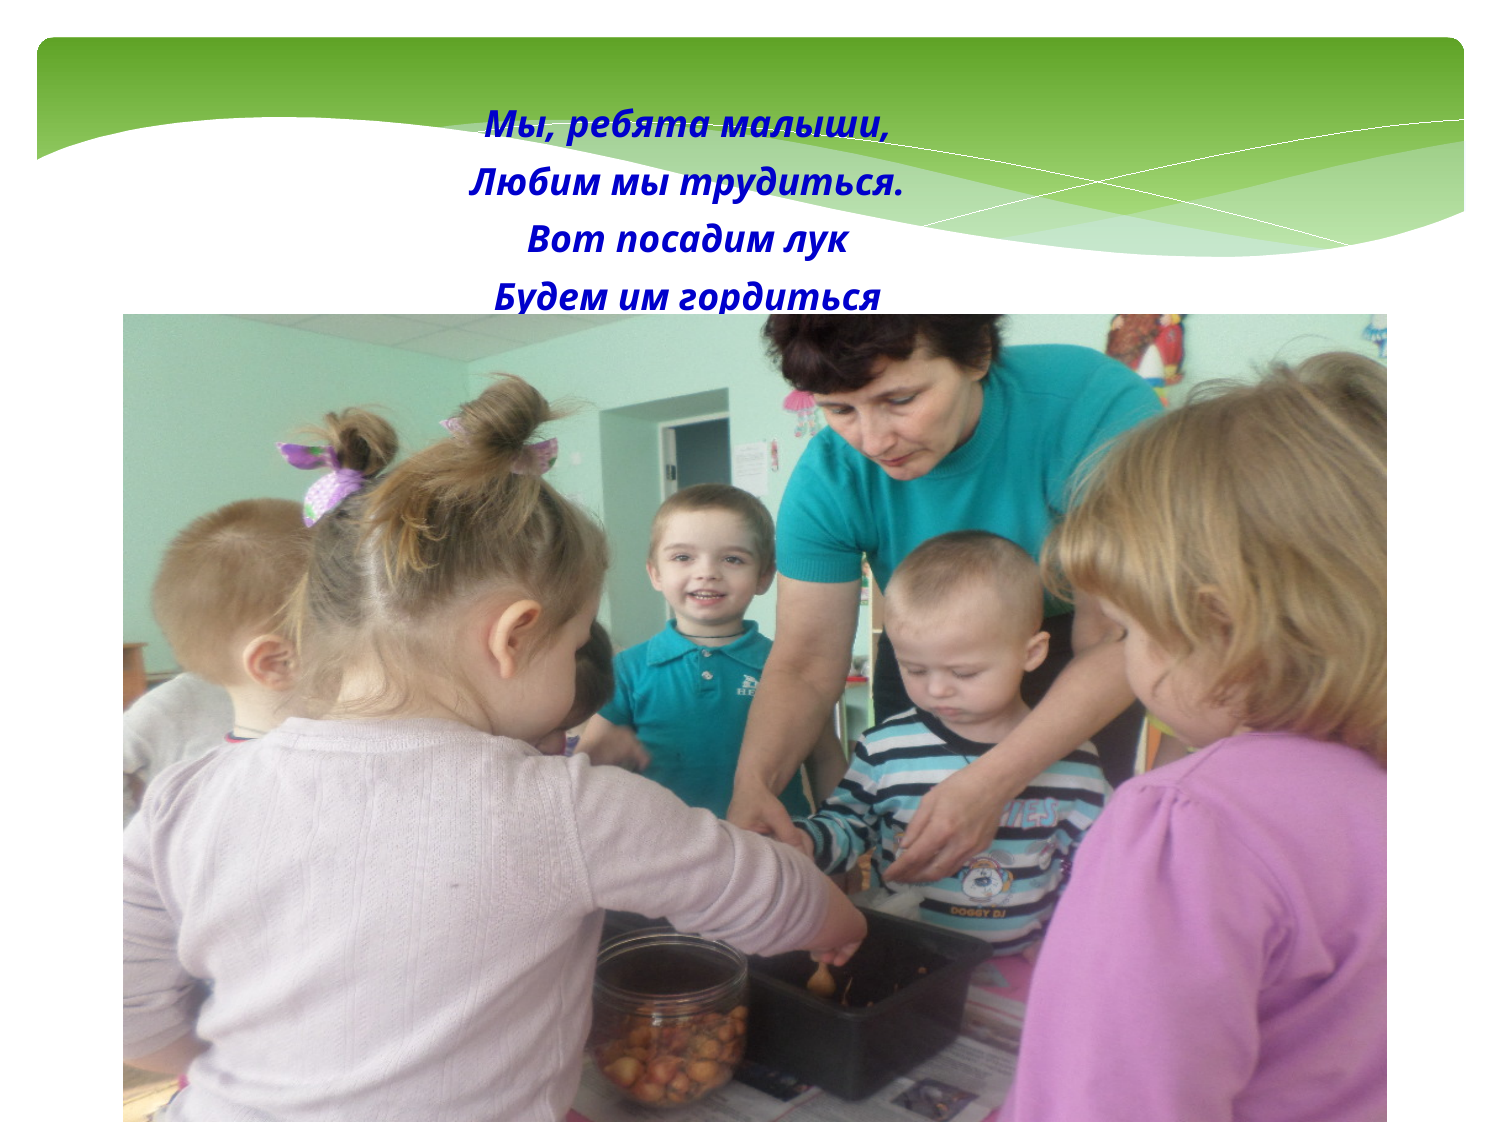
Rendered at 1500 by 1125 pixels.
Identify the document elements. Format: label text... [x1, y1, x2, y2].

list Мы, ребята малыши, Любим мы трудиться. Вот посадим лук Будем им гордиться [75, 35, 1301, 345]
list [123, 314, 1387, 1122]
